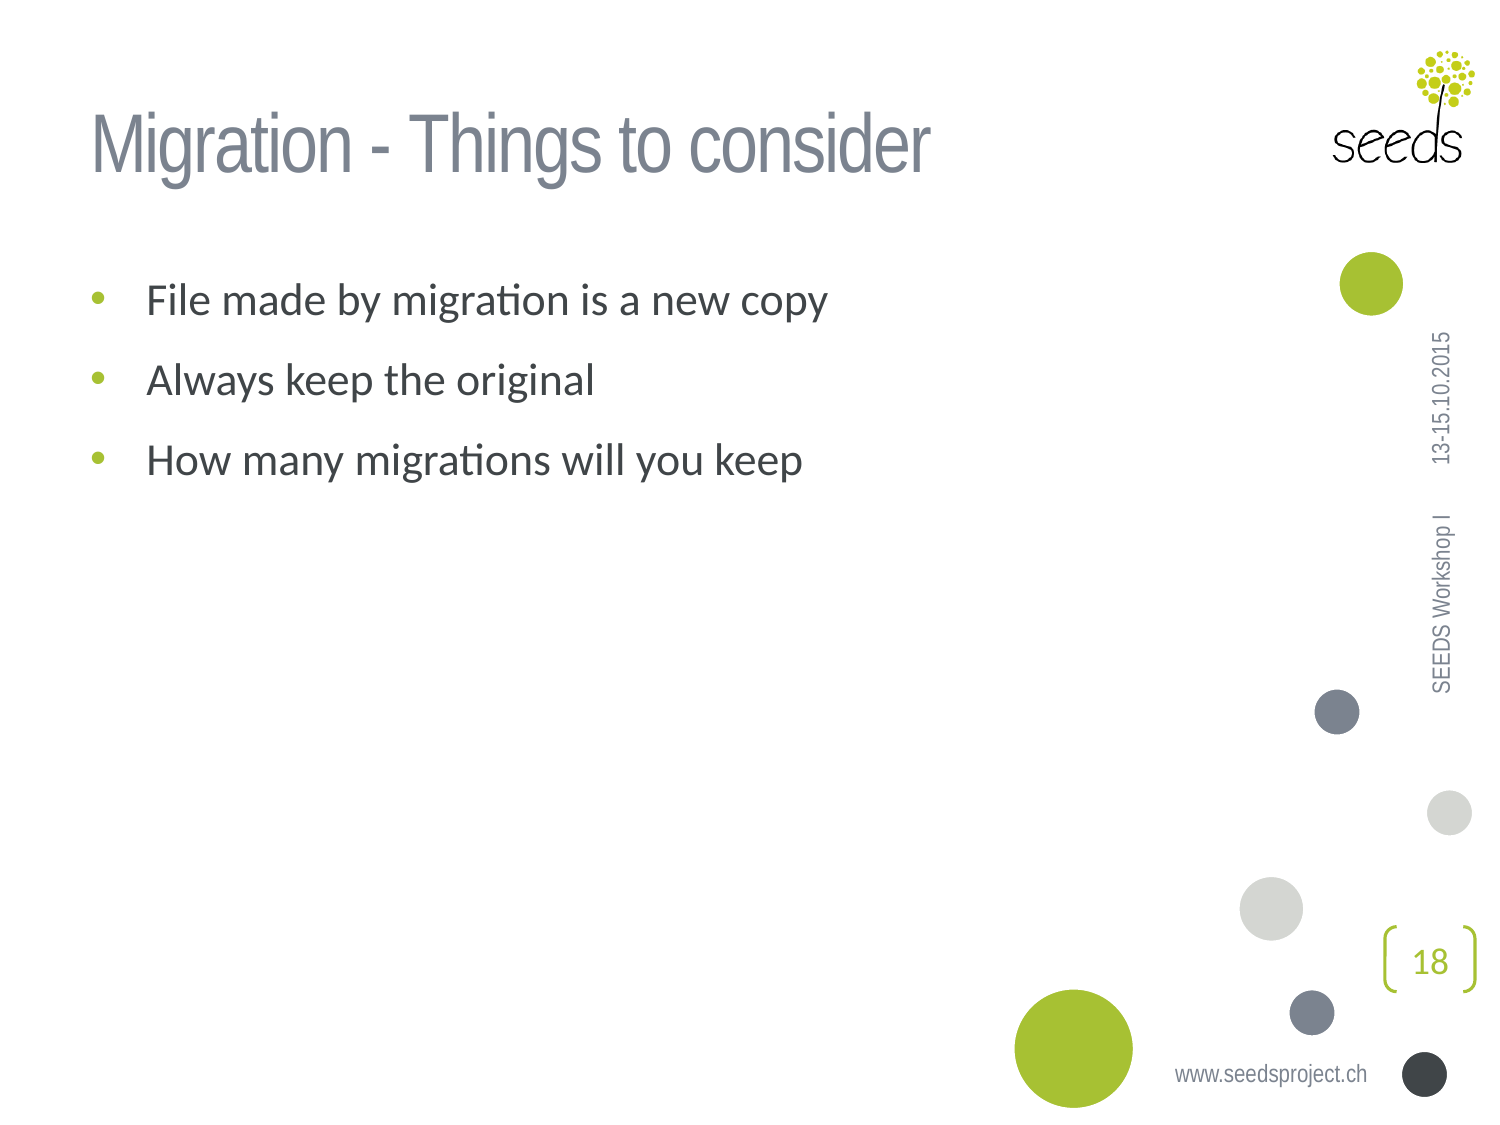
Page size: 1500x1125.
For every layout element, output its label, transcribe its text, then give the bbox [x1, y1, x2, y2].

picture [1332, 50, 1475, 163]
list File made by migration is a new copy Always keep the original How many migrations will you keep [75, 262, 1275, 1050]
slide_number 18 [1383, 925, 1477, 994]
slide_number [1414, 287, 1465, 481]
footer SEEDS Workshop I [1412, 500, 1467, 763]
title Migration - Things to consider [75, 45, 1275, 233]
